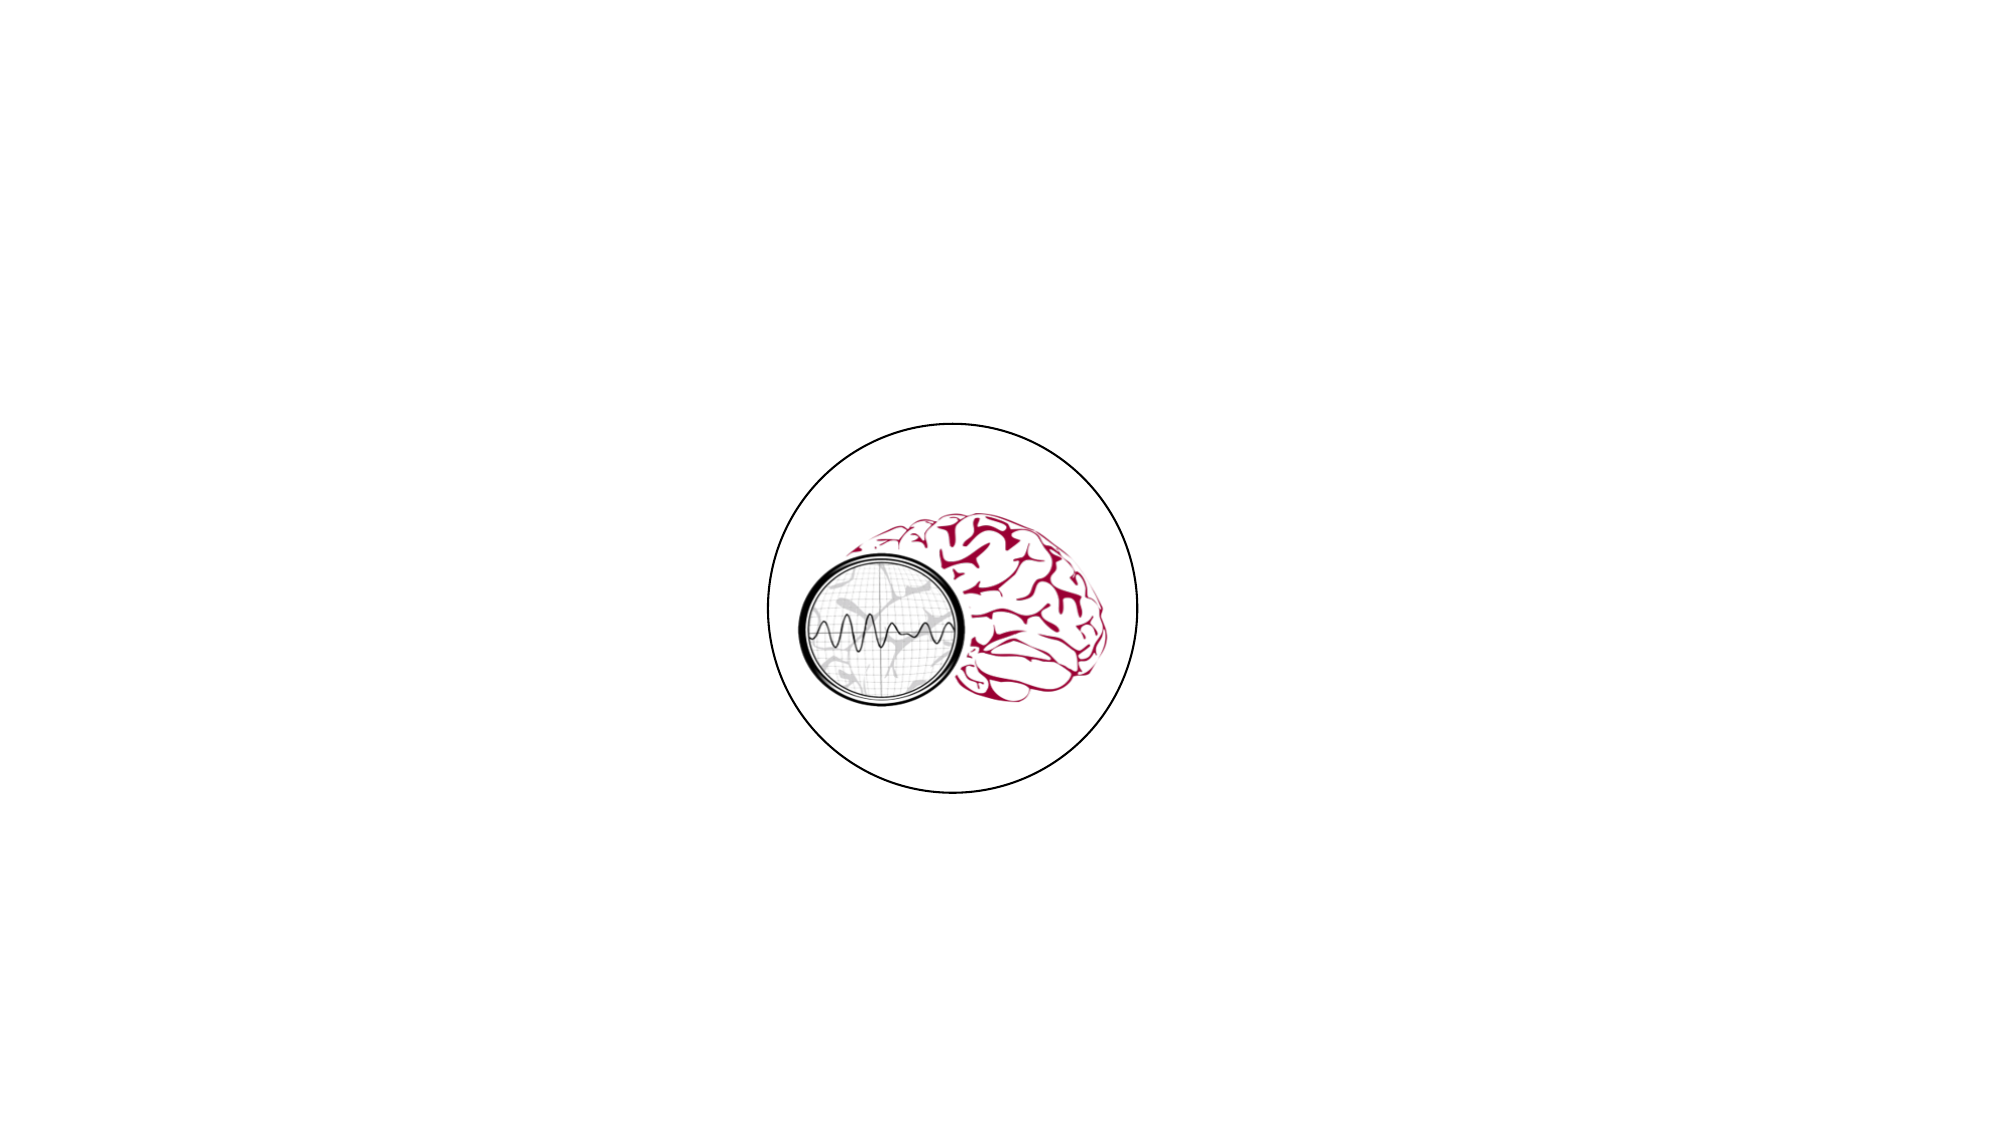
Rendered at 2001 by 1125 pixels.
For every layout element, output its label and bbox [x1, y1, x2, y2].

text_box [797, 422, 1108, 506]
text_box [797, 711, 1108, 794]
text_box [1111, 511, 1139, 706]
text_box [766, 511, 794, 705]
picture [794, 506, 1111, 711]
